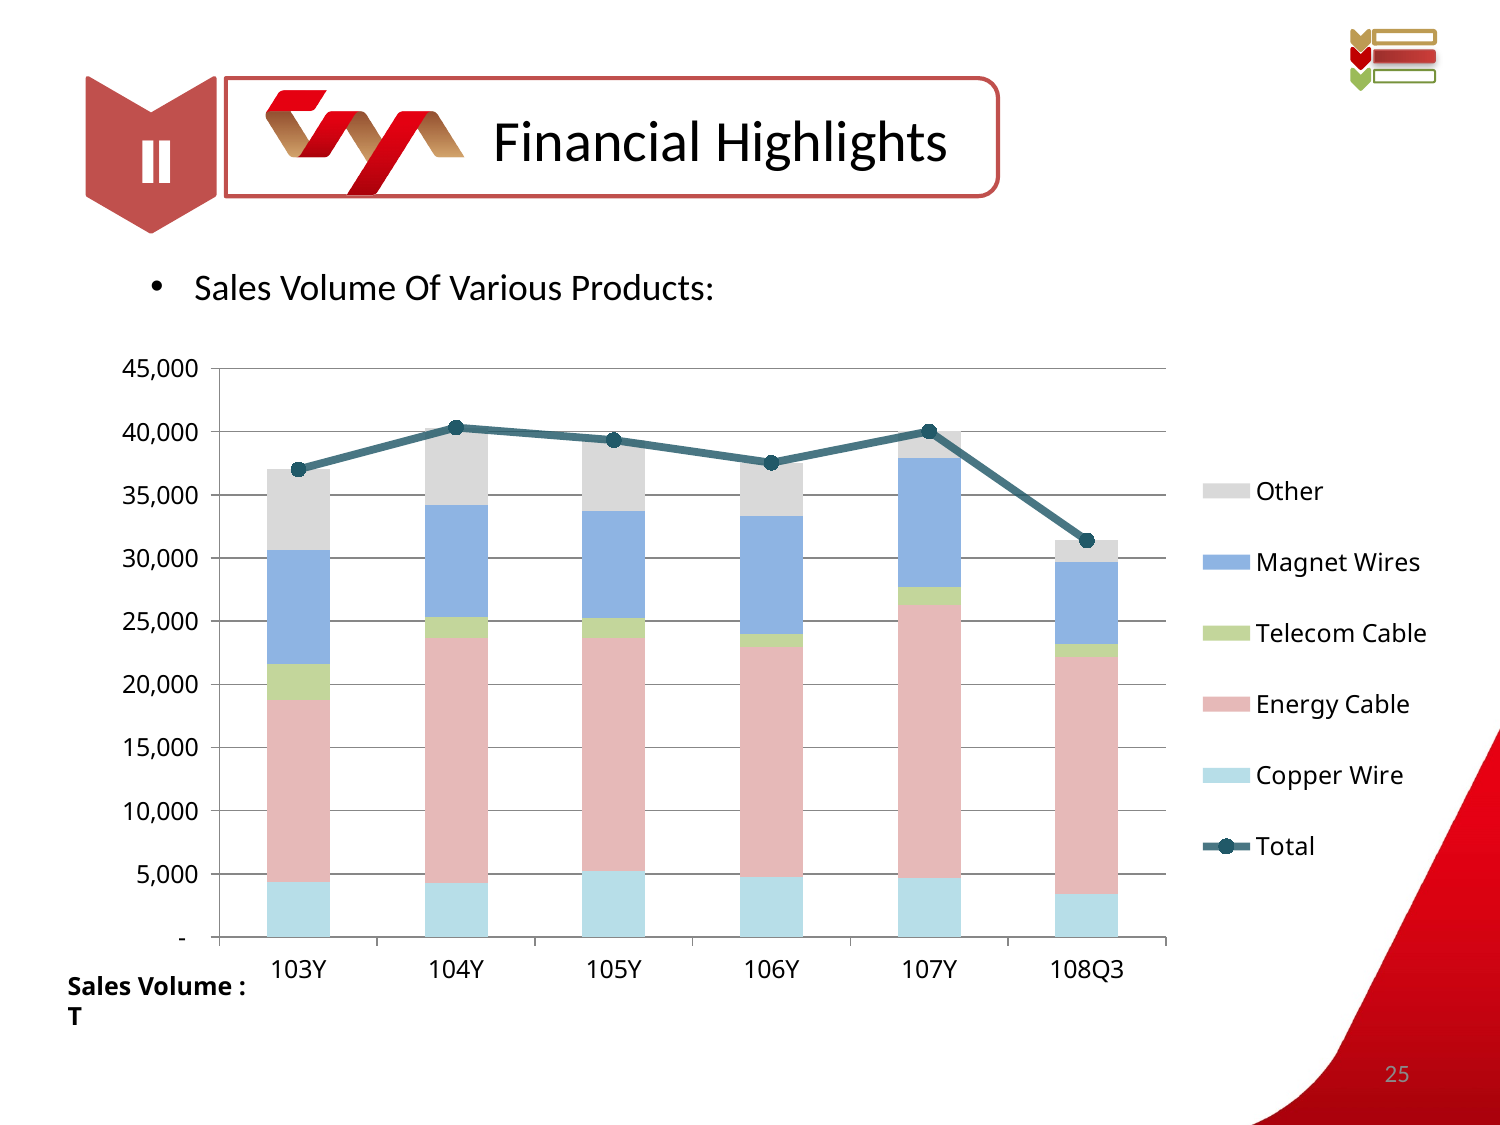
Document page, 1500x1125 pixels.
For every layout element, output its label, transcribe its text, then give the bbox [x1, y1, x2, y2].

picture [0, 0, 1500, 1125]
text_box Sales Volume : T [53, 962, 266, 1024]
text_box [52, 77, 999, 232]
text_box Sales Volume Of Various Products: [135, 255, 975, 315]
slide_number 25 [1074, 1042, 1425, 1103]
chart [88, 337, 1448, 1000]
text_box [1352, 30, 1436, 89]
